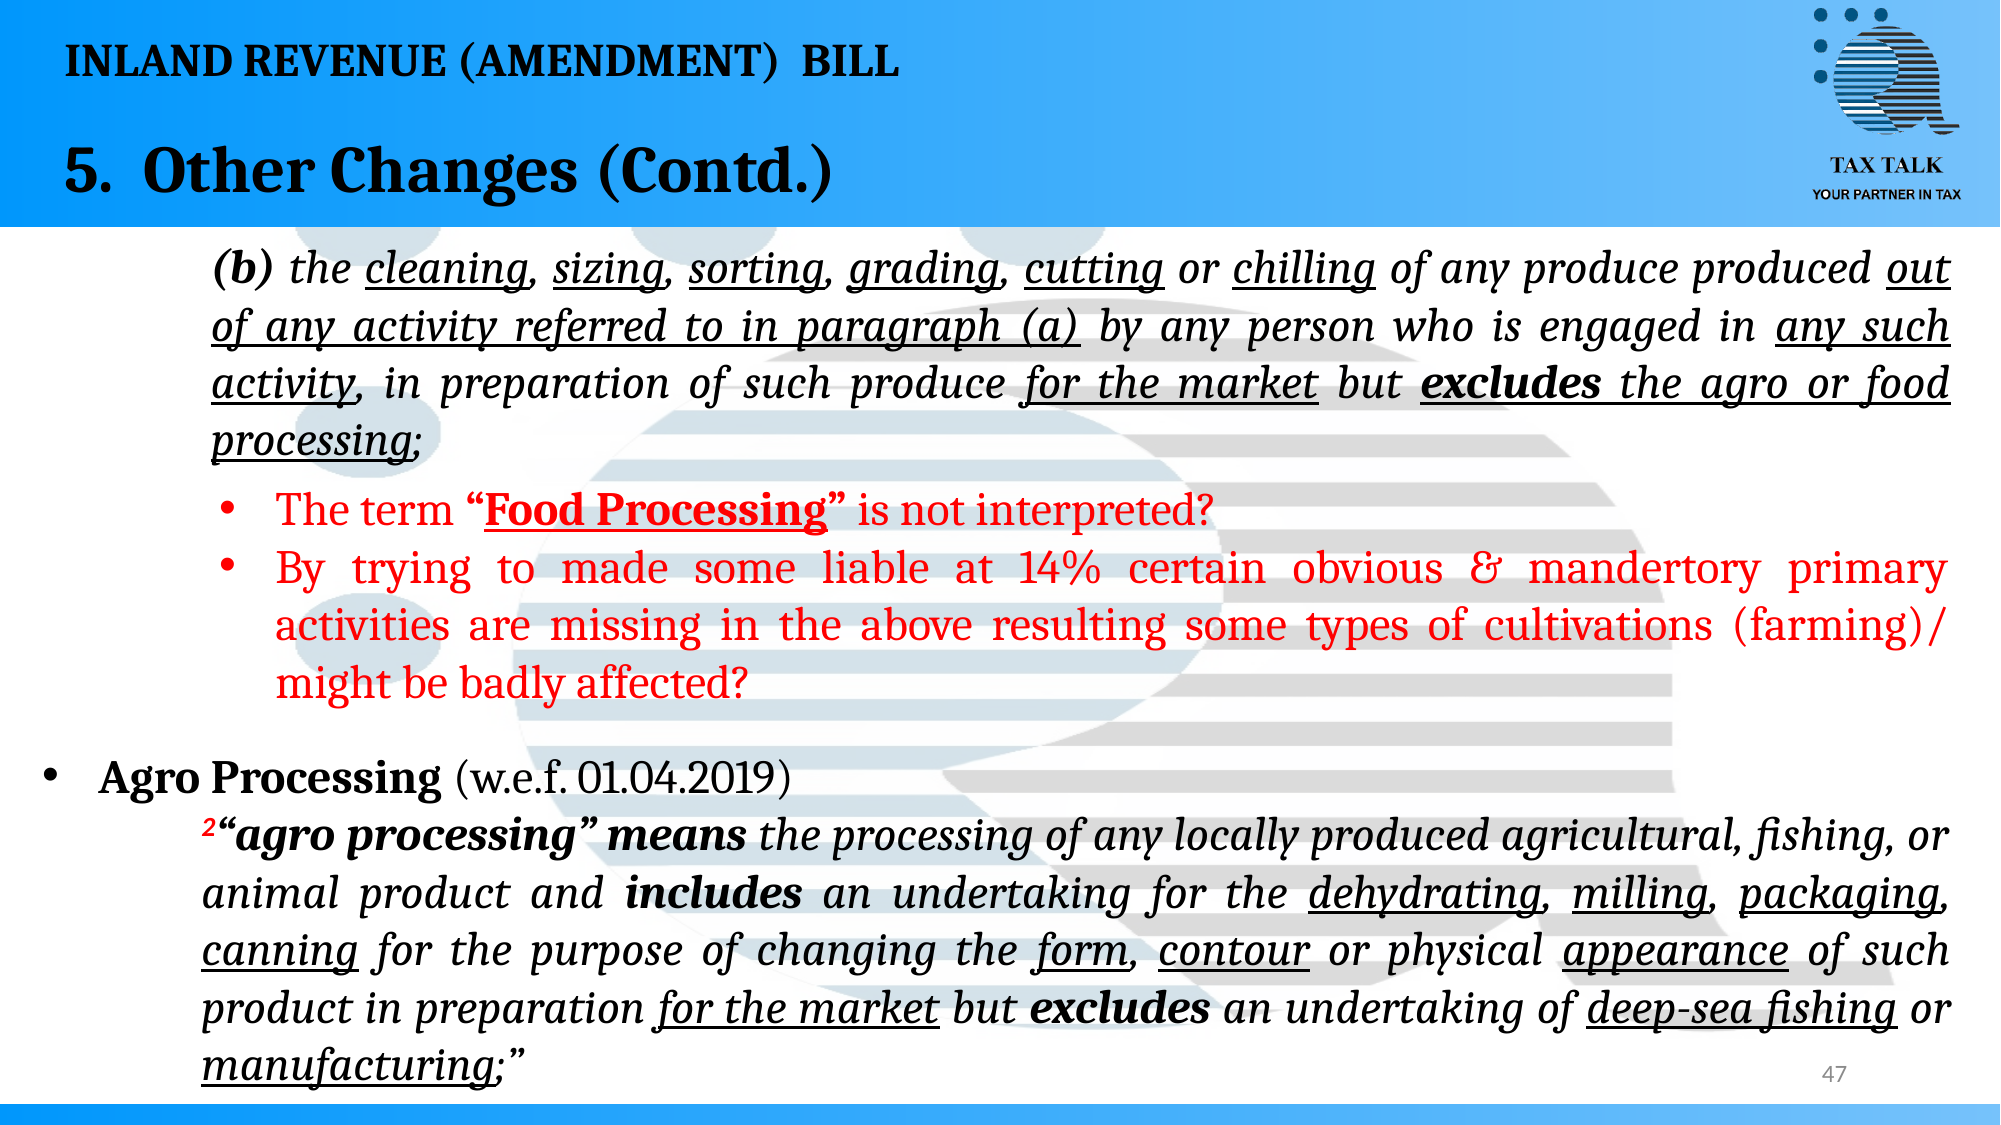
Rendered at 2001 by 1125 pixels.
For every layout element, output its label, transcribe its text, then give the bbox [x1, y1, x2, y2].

text_box [0, 1103, 2000, 1125]
text_box [0, 0, 1747, 227]
slide_number 47 [1412, 1042, 1863, 1103]
title INLAND REVENUE (AMENDMENT) BILL 5. Other Changes (Contd.) [49, 8, 1747, 199]
picture [1747, 0, 2000, 247]
subtitle (b) the cleaning, sizing, sorting, grading, cutting or chilling of any produce produced out of any activity referred to in paragraph (a) by any person who is engaged in any such activity, in preparation of such produce for the market but excludes the agro or food processing; The term “Food Processing” is not interpreted? By trying to made some liable at 14% certain obvious & mandertory primary activities are missing in the above resulting some types of cultivations (farming)/ might be badly affected? Agro Processing (w.e.f. 01.04.2019) 2“agro processing” means the processing of any locally produced agricultural, fishing, or animal product and includes an undertaking for the dehydrating, milling, packaging, canning for the purpose of changing the form, contour or physical appearance of such product in preparation for the market but excludes an undertaking of deep-sea fishing or manufacturing;” [27, 228, 1966, 1103]
